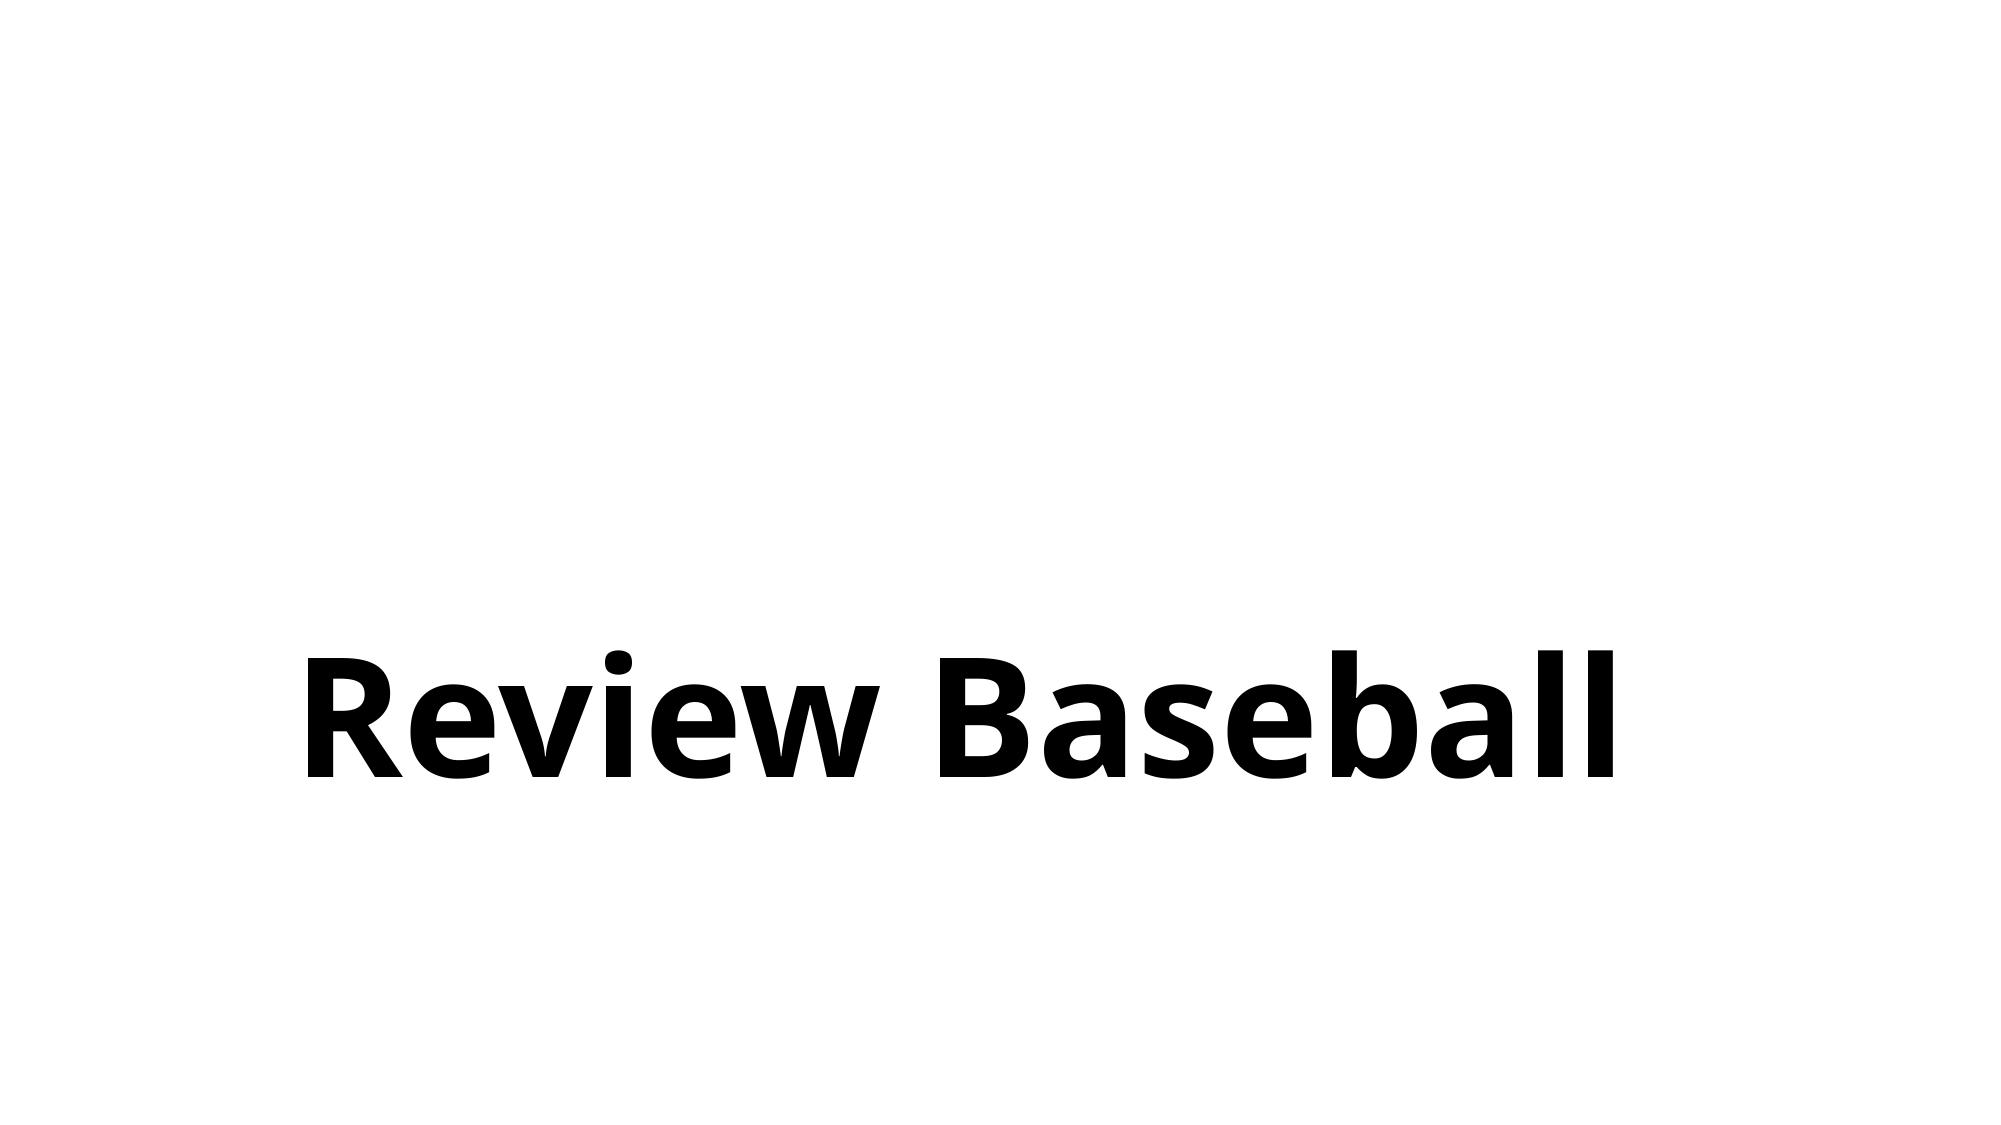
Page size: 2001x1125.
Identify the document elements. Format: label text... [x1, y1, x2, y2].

title Review Baseball [210, 428, 1711, 821]
